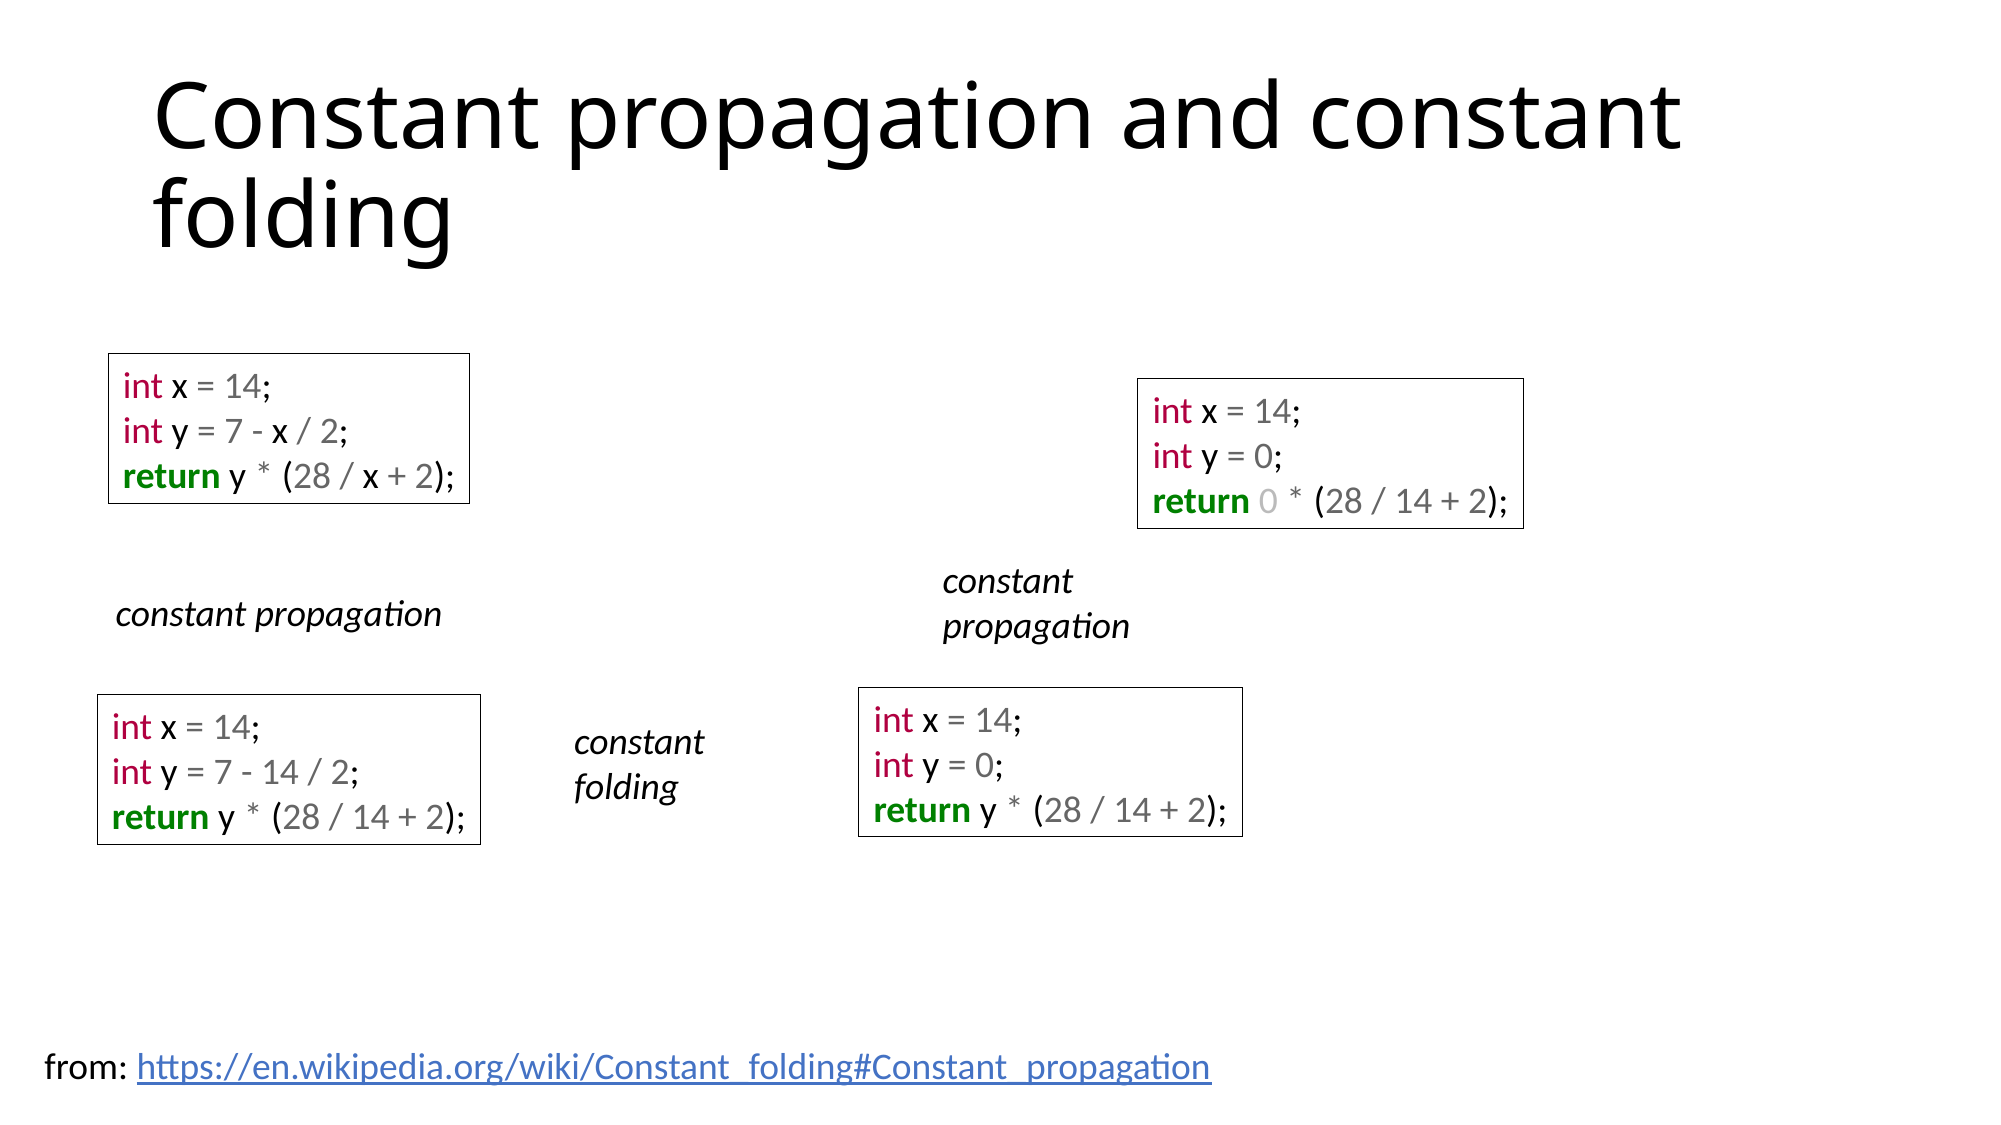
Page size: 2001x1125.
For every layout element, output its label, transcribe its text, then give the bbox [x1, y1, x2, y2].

text_box constant propagation [100, 582, 458, 642]
text_box int x = 14; int y = 0; return y * (28 / 14 + 2); [858, 687, 1243, 837]
text_box int x = 14; int y = 7 - x / 2; return y * (28 / x + 2); [108, 353, 470, 504]
text_box int x = 14; int y = 7 - 14 / 2; return y * (28 / 14 + 2); [97, 694, 481, 845]
title Constant propagation and constant folding [137, 59, 1863, 278]
text_box int x = 14; int y = 0; return 0 * (28 / 14 + 2); [1137, 378, 1524, 529]
text_box constant folding [559, 709, 805, 815]
text_box constant propagation [927, 549, 1174, 654]
text_box from: https://en.wikipedia.org/wiki/Constant_folding#Constant_propagation [29, 1034, 1227, 1095]
